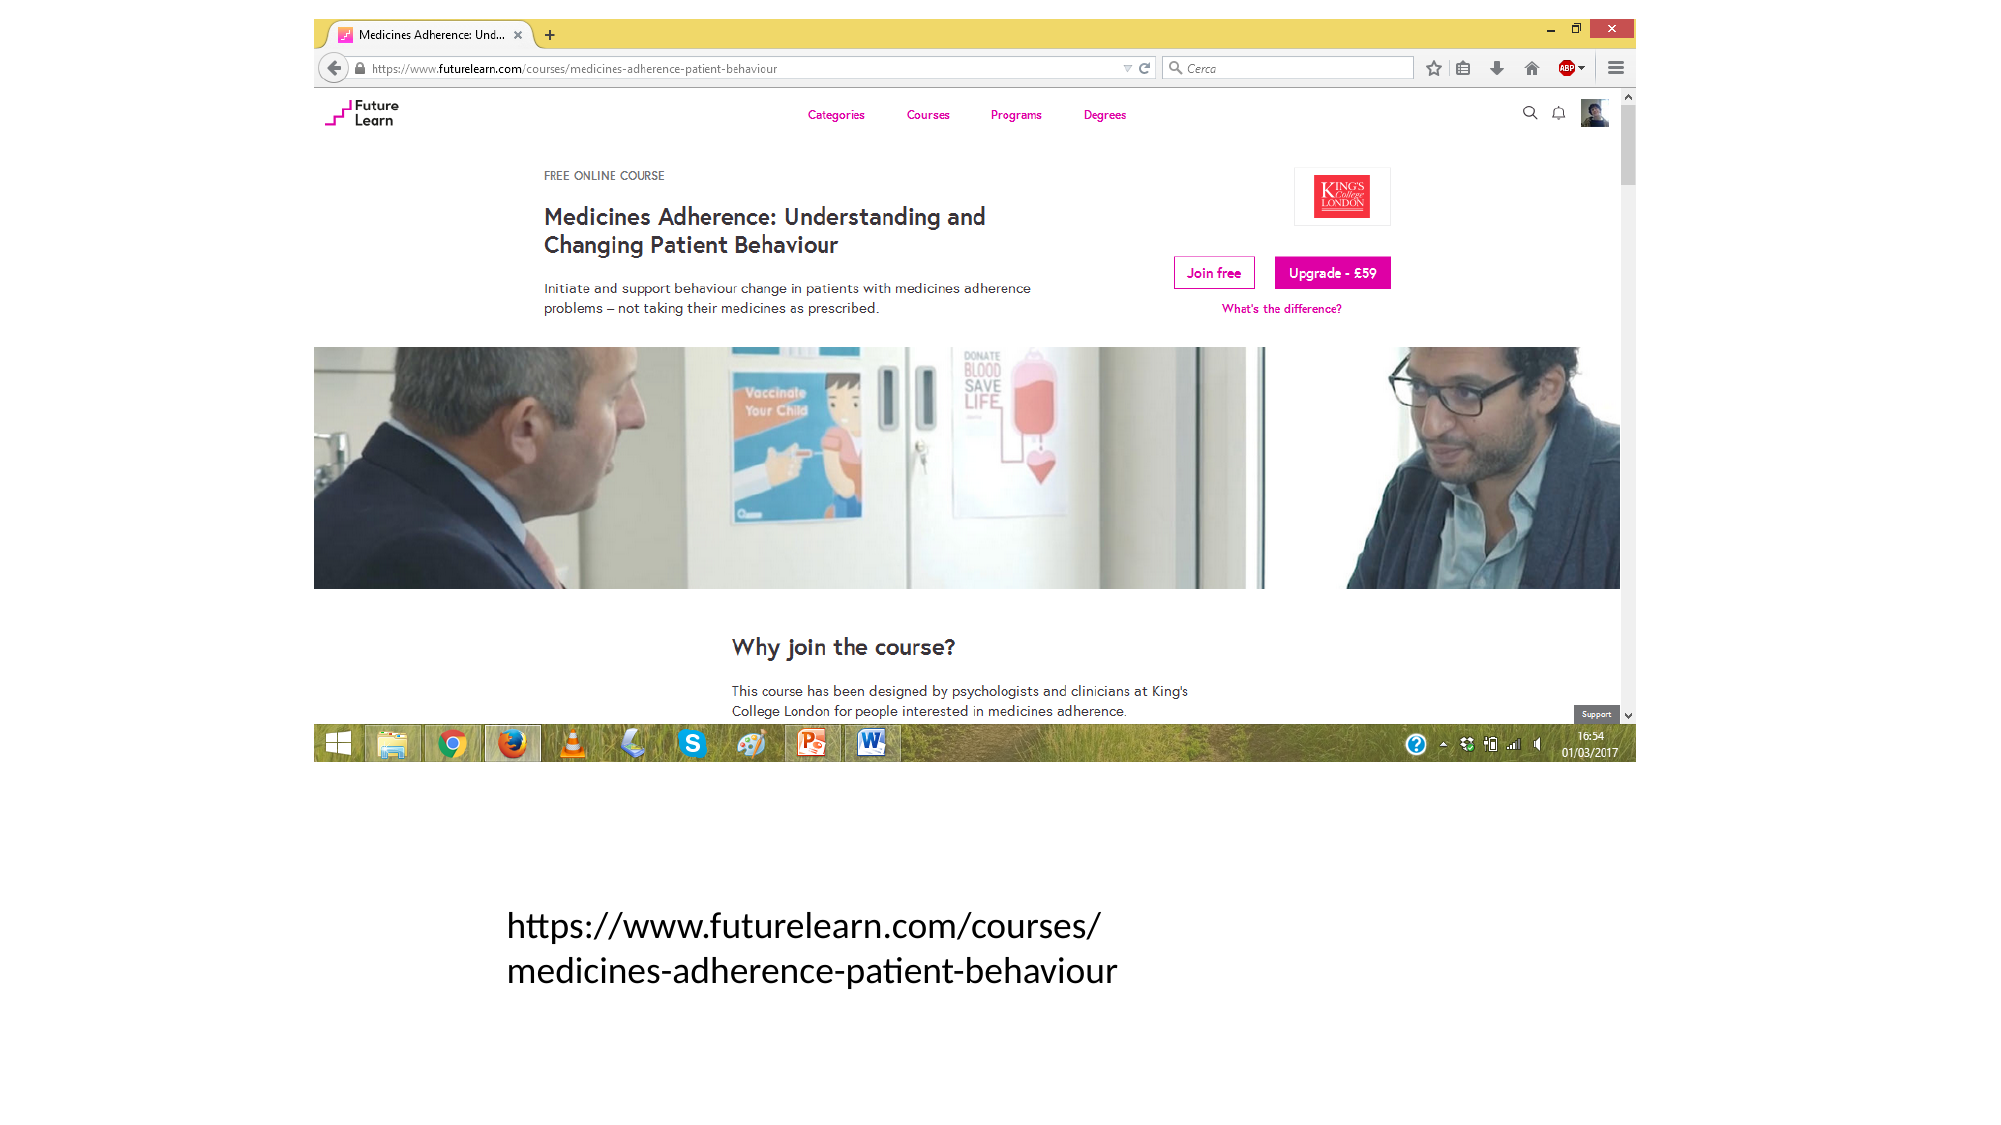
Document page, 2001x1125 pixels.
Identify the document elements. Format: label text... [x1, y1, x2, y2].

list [314, 19, 1636, 762]
text_box https://www.futurelearn.com/courses/medicines-adherence-patient-behaviour [491, 893, 1242, 998]
